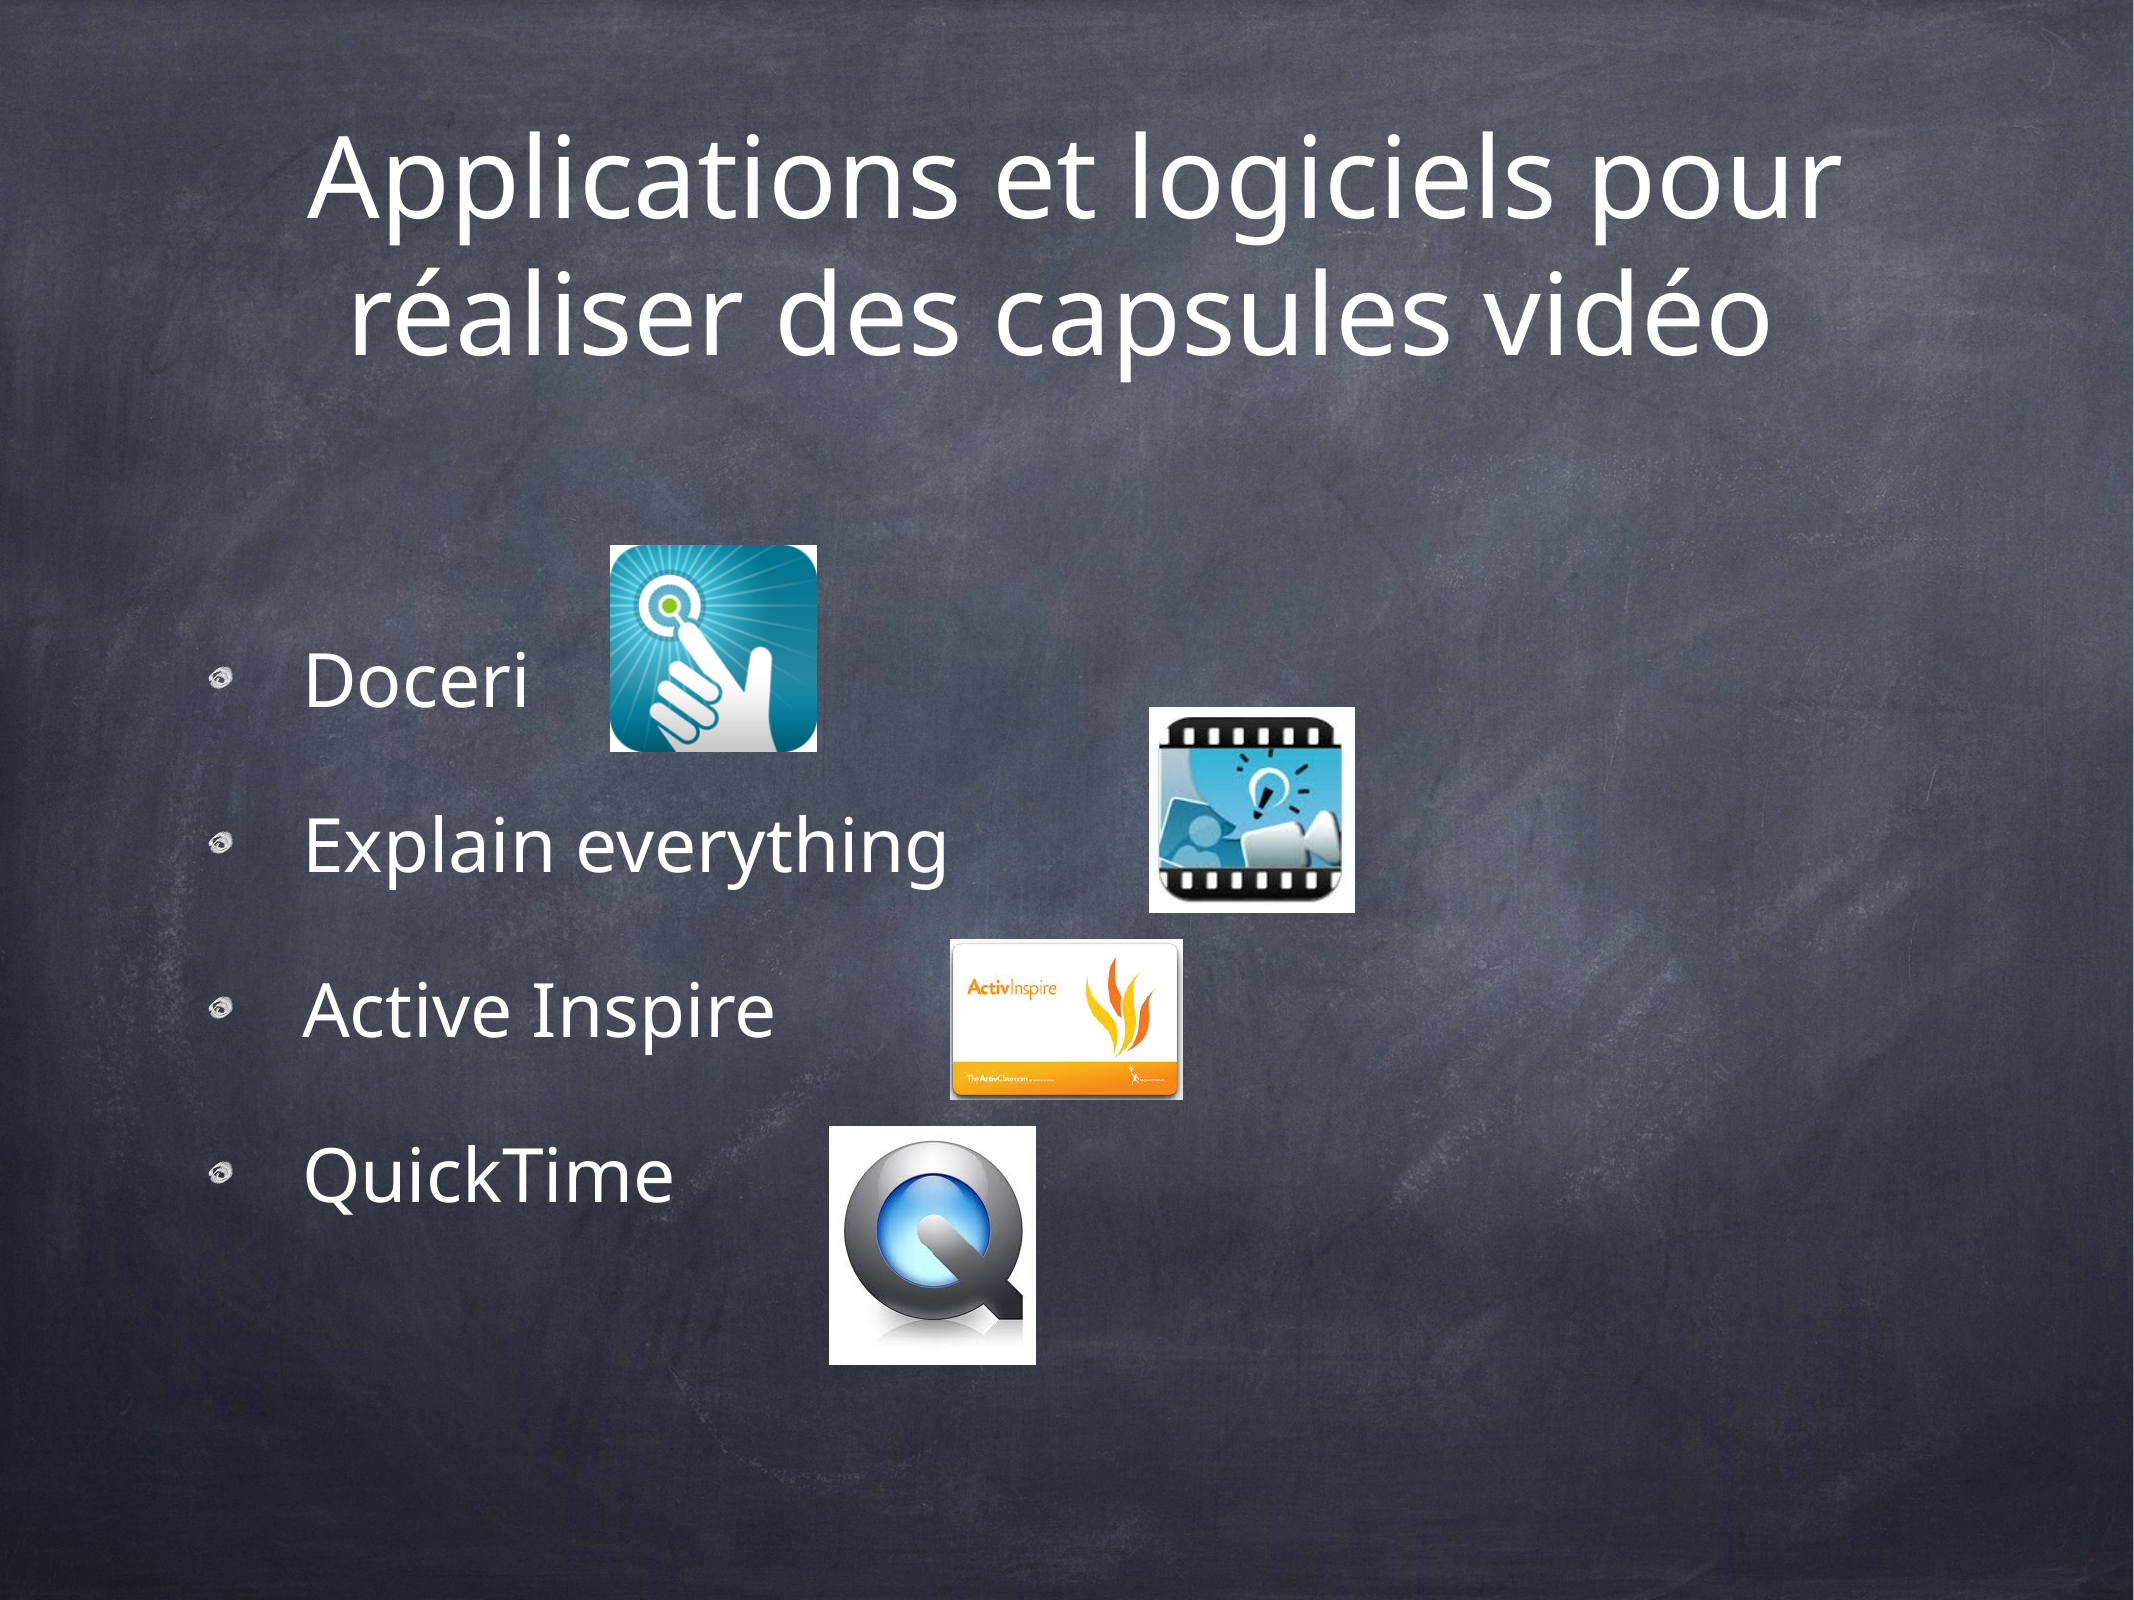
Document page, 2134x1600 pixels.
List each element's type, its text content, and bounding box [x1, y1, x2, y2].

list Doceri Explain everything Active Inspire QuickTime [207, 453, 1219, 1397]
picture [0, 0, 2134, 1600]
title Applications et logiciels pour réaliser des capsules vidéo [96, 32, 2056, 451]
